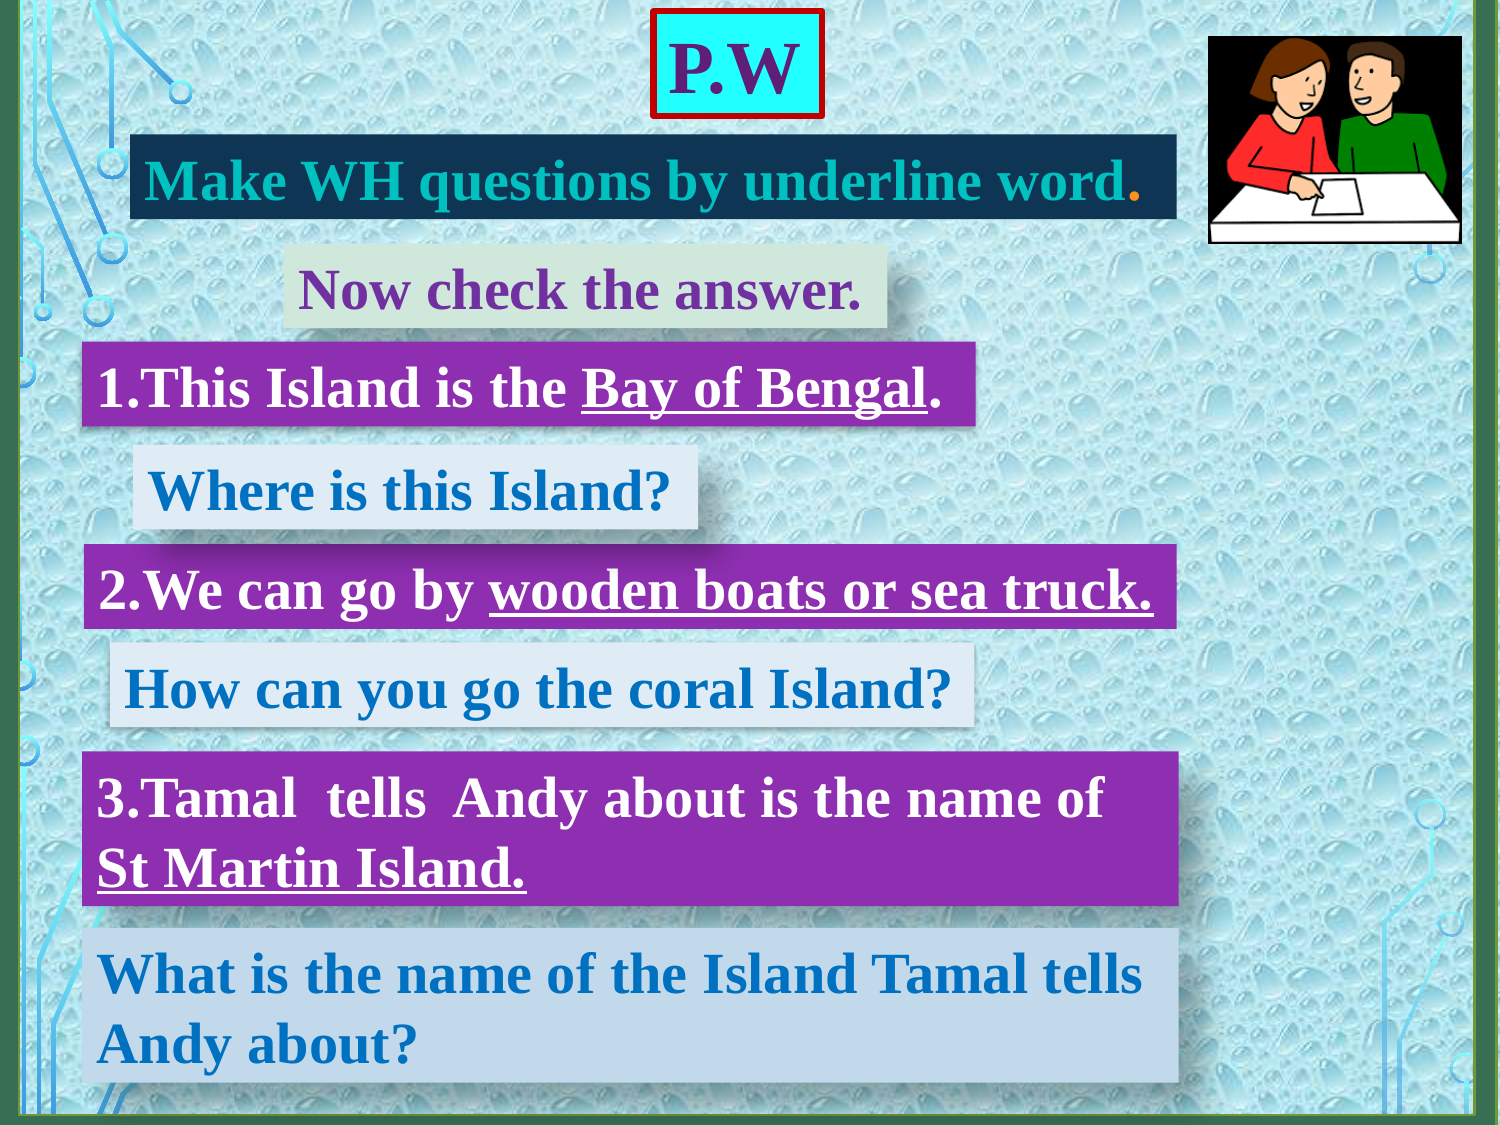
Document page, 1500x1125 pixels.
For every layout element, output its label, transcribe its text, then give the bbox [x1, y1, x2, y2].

text_box What is the name of the Island Tamal tells Andy about? [82, 927, 1179, 1083]
text_box 2.We can go by wooden boats or sea truck. [83, 544, 1177, 629]
text_box [0, 0, 113, 1125]
text_box P.W [653, 11, 823, 116]
text_box How can you go the coral Island? [109, 642, 975, 728]
text_box Now check the answer. [283, 243, 888, 329]
text_box 1.This Island is the Bay of Bengal. [82, 341, 976, 427]
text_box Where is this Island? [133, 444, 699, 530]
picture [1208, 35, 1462, 244]
text_box [1200, 0, 1498, 1125]
text_box 3.Tamal tells Andy about is the name of St Martin Island. [82, 751, 1179, 907]
text_box Make WH questions by underline word. [130, 134, 1177, 220]
